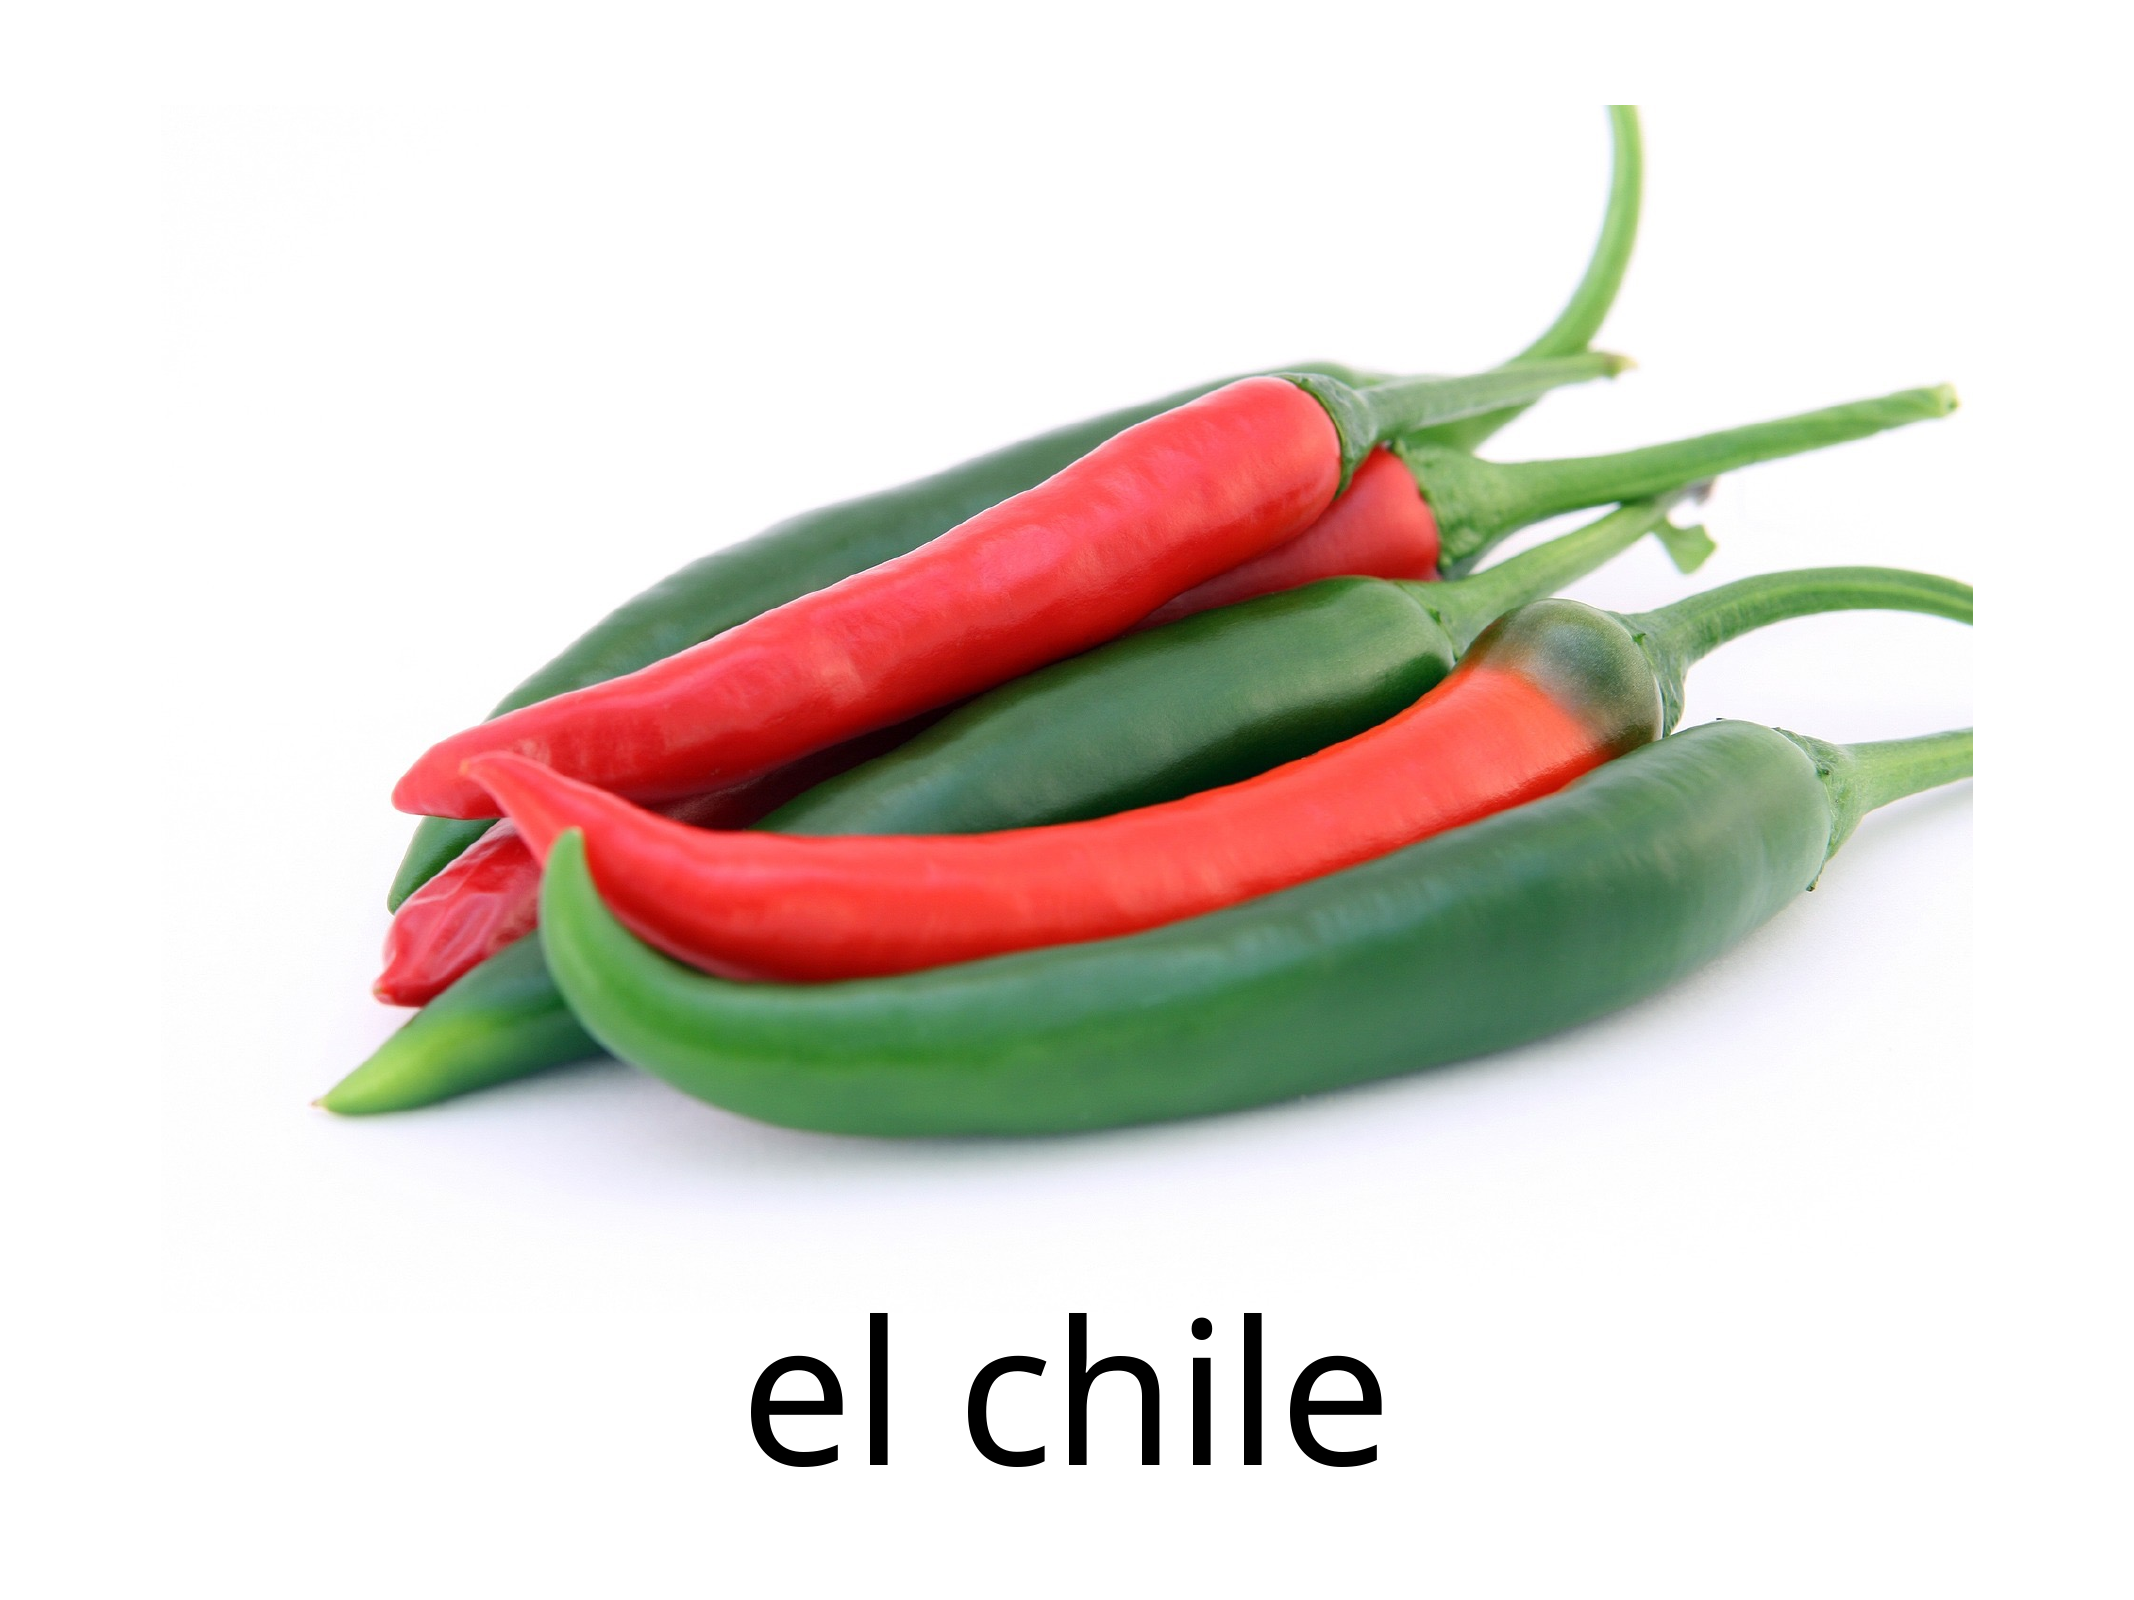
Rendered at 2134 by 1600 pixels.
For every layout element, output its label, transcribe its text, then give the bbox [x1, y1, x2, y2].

picture [161, 105, 1973, 1313]
text_box el chile [561, 1318, 1572, 1514]
